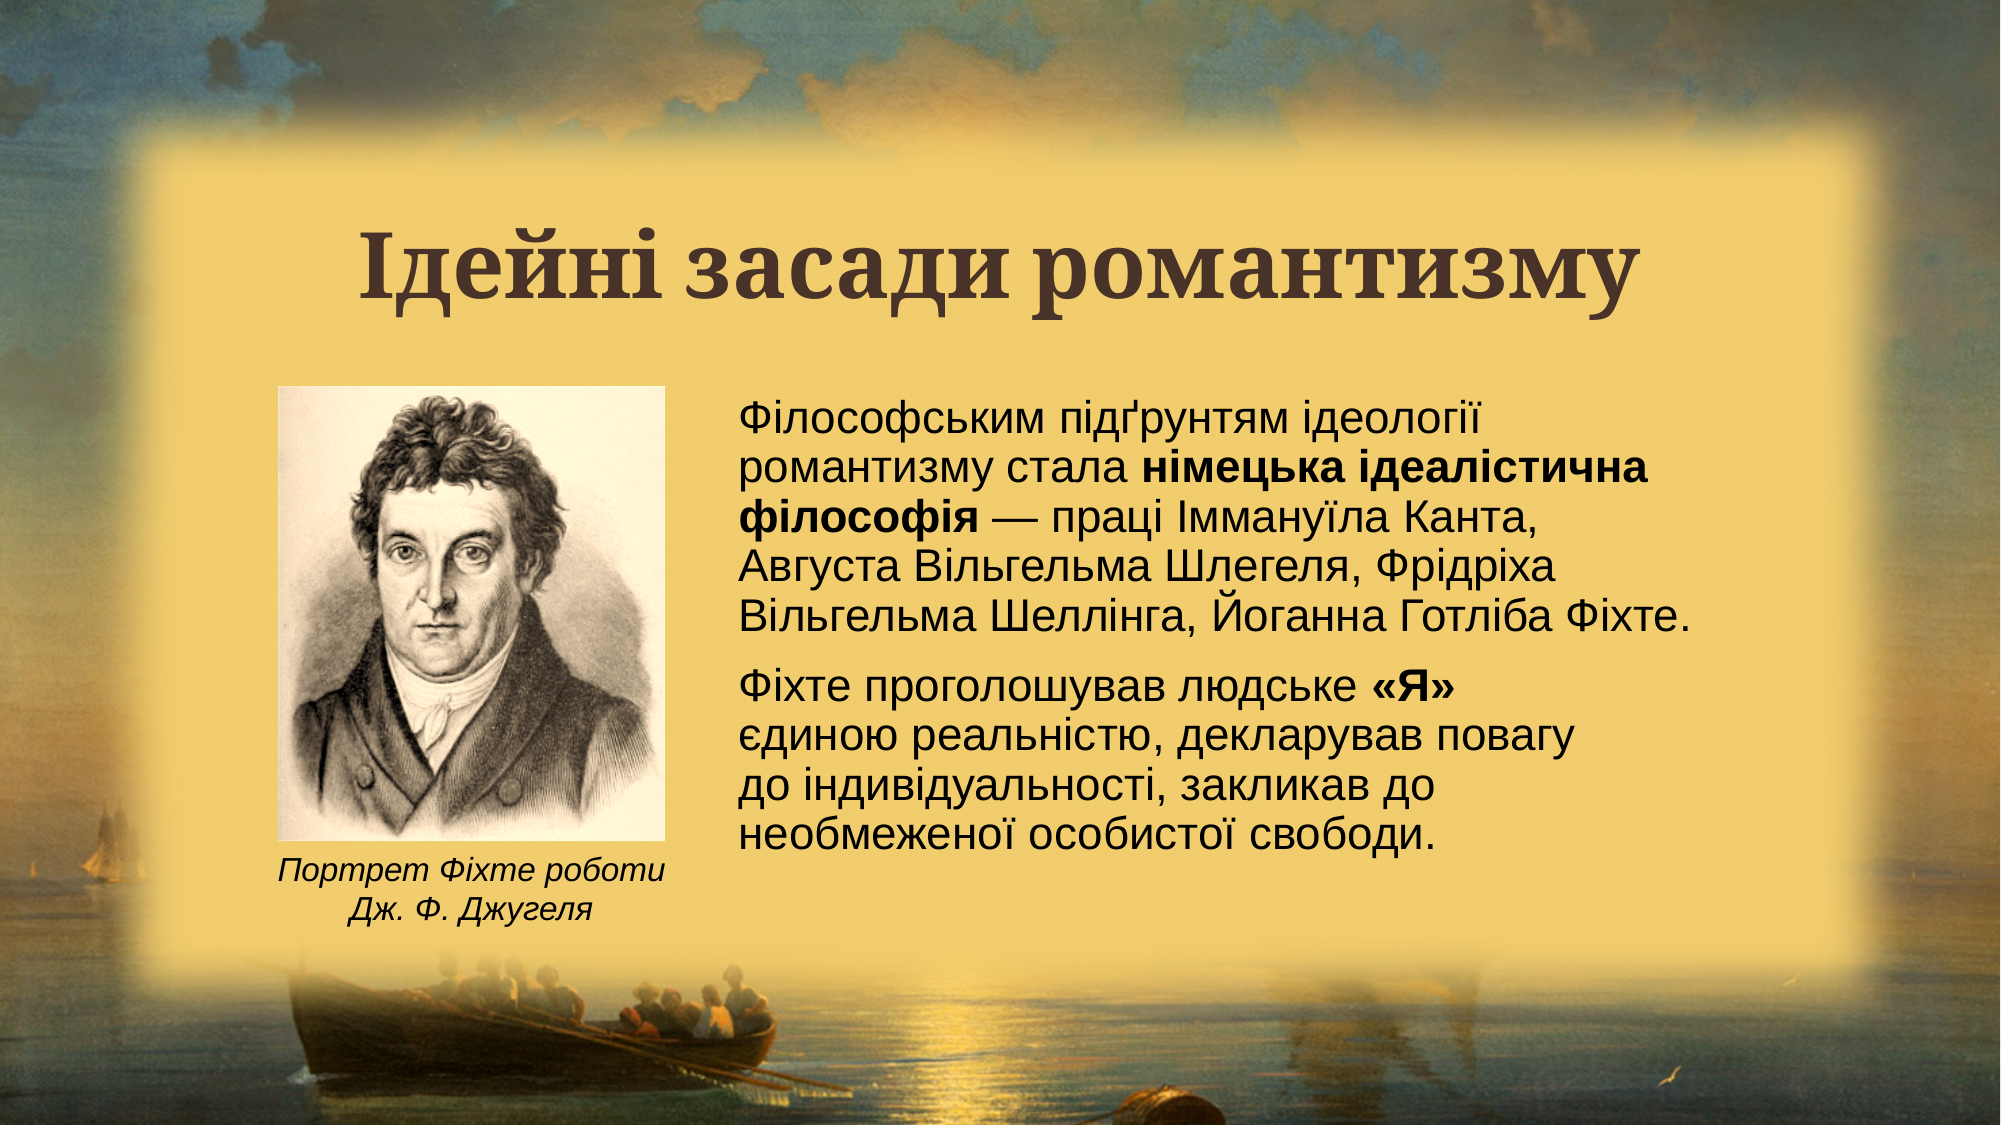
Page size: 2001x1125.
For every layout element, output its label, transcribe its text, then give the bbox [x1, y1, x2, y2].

title Ідейні засади романтизму [179, 185, 1821, 353]
text_box Портрет Фіхте роботи Дж. Ф. Джугеля [255, 840, 688, 935]
list Філософським підґрунтям ідеології романтизму стала німецька ідеалістична філософія — праці Іммануїла Канта, Августа Вільгельма Шлегеля, Фрідріха Вільгельма Шеллінга, Йоганна Готліба Фіхте. Фіхте проголошував людське «Я» єдиною реальністю, декларував повагу до індивідуальності, закликав до необмеженої особистої свободи. [723, 386, 1718, 937]
picture [0, 0, 2001, 1125]
